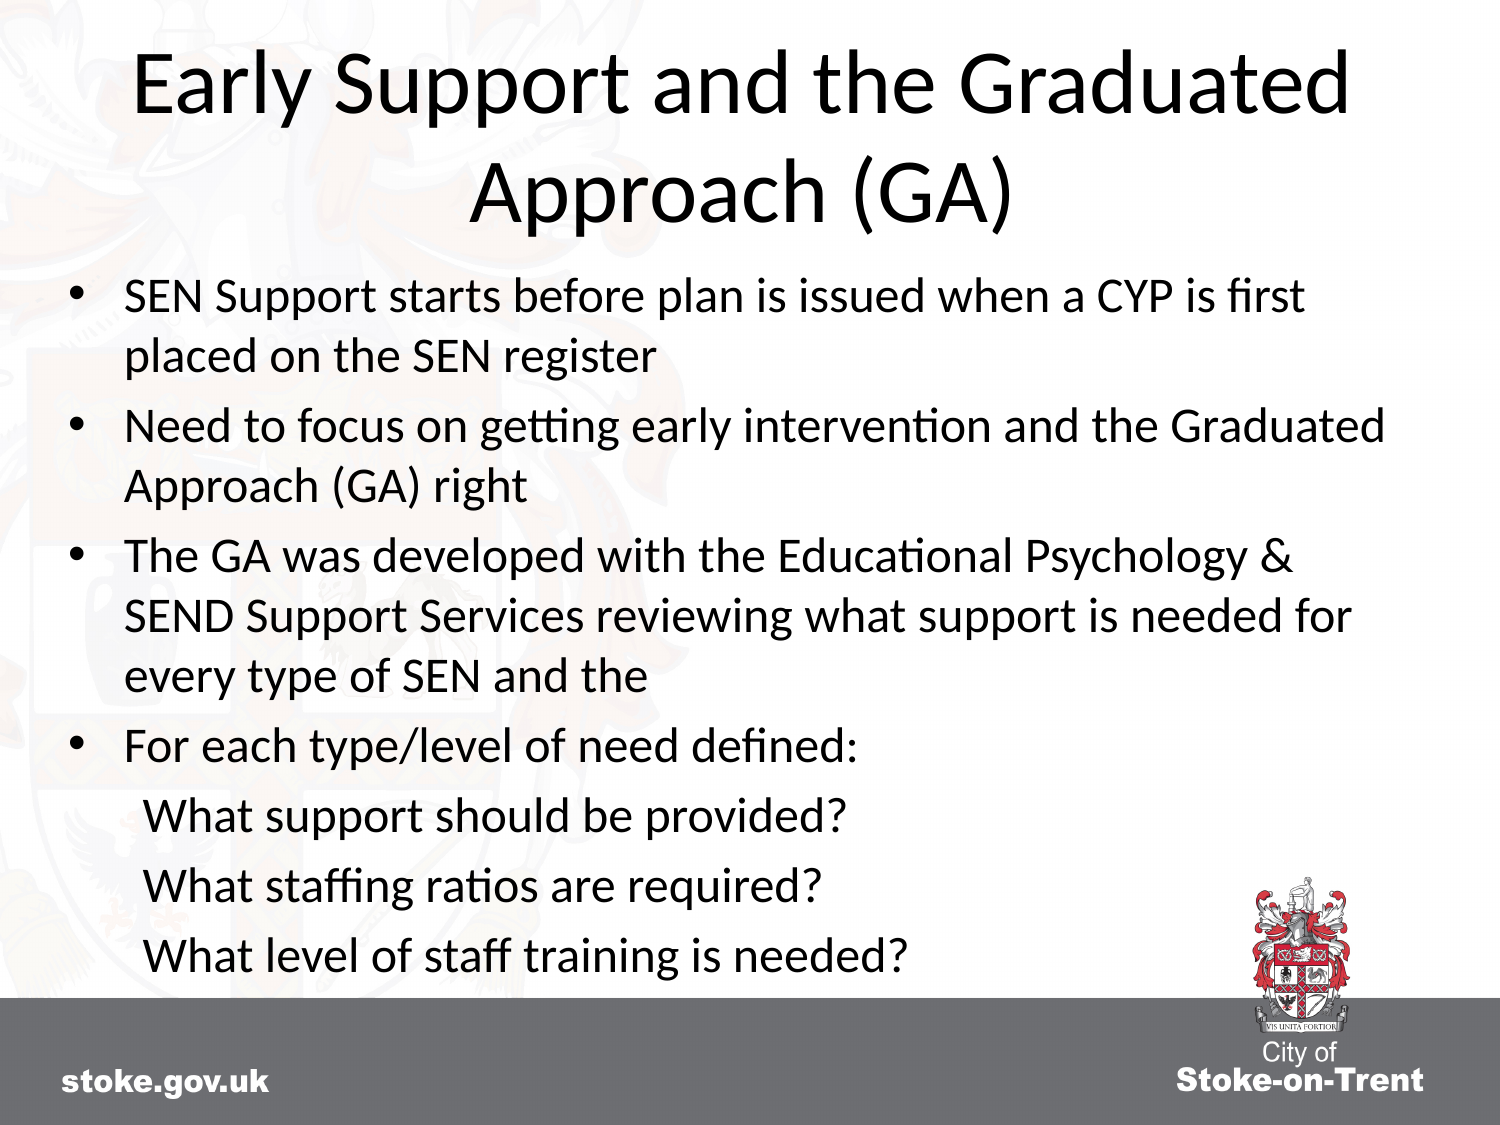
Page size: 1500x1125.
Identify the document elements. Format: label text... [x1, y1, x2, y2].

picture [0, 0, 1500, 1125]
title Early Support and the Graduated Approach (GA) [53, 42, 1434, 220]
list SEN Support starts before plan is issued when a CYP is first placed on the SEN register Need to focus on getting early intervention and the Graduated Approach (GA) right The GA was developed with the Educational Psychology & SEND Support Services reviewing what support is needed for every type of SEN and the For each type/level of need defined: What support should be provided? What staffing ratios are required? What level of staff training is needed? [53, 255, 1425, 1000]
